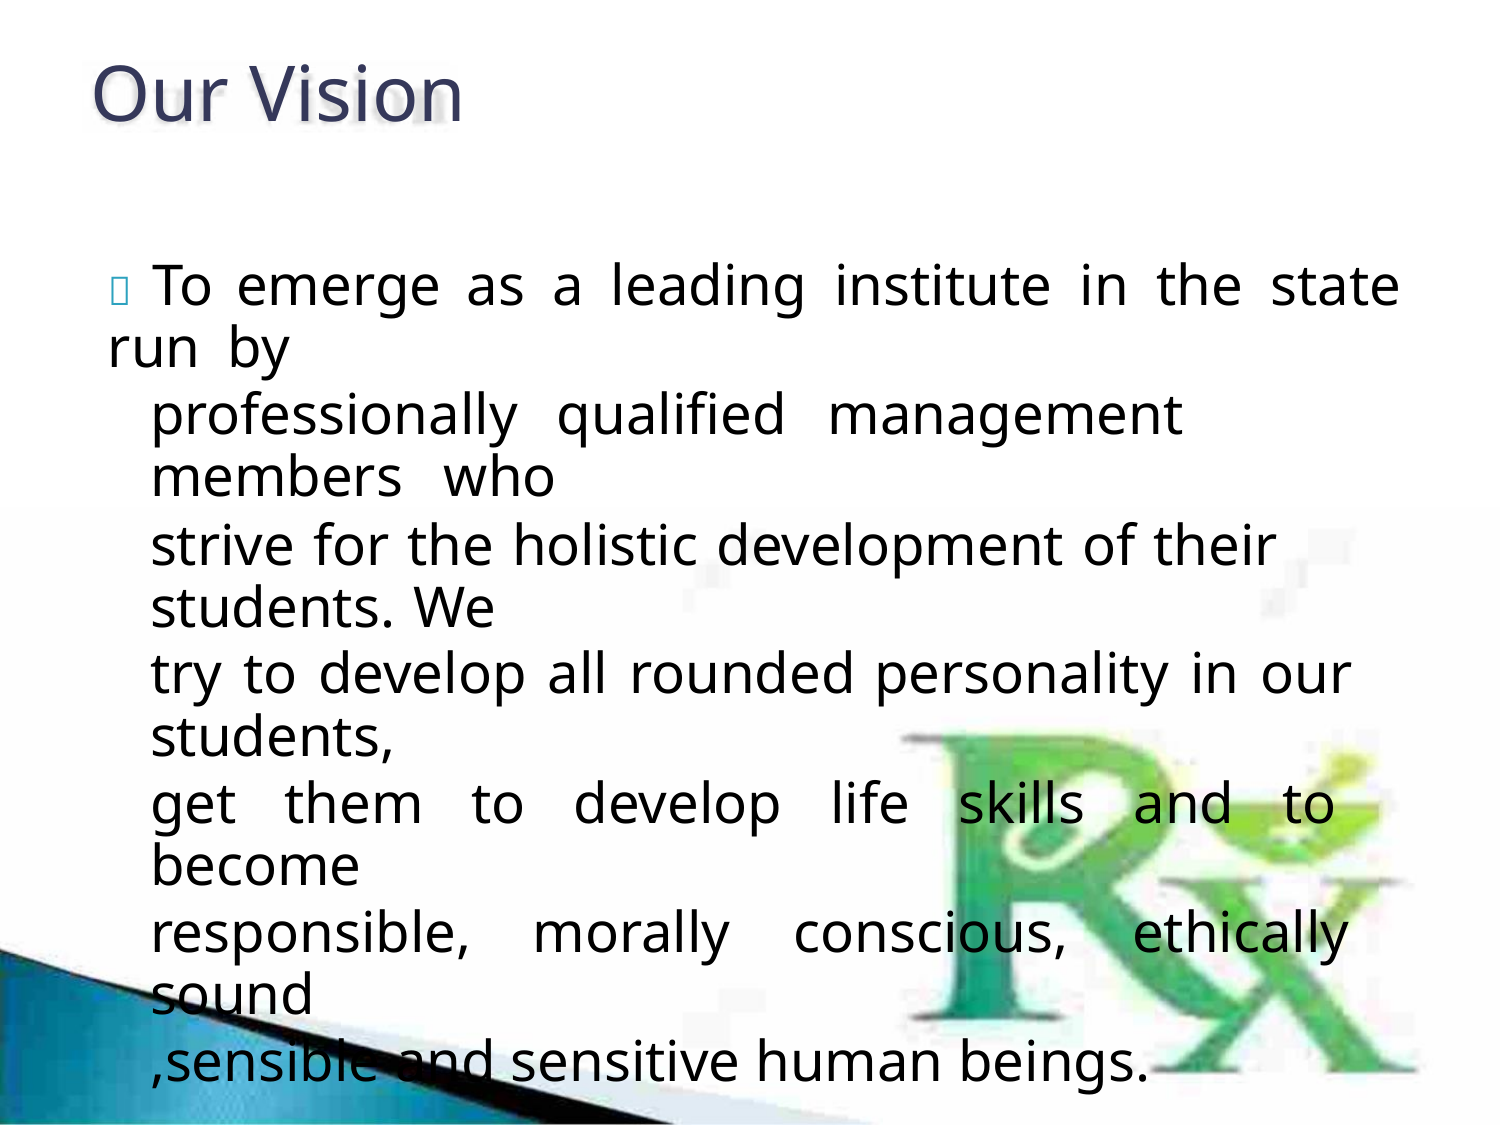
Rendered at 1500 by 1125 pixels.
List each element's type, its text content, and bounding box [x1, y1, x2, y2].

text_box [0, 0, 1500, 1125]
text_box Our Vision [89, 52, 481, 138]
text_box  To emerge as a leading institute in the state run by professionally qualified management members who strive for the holistic development of their students. We try to develop all rounded personality in our students, get them to develop life skills and to become responsible, morally conscious, ethically sound ,sensible and sensitive human beings. [108, 254, 1442, 1093]
